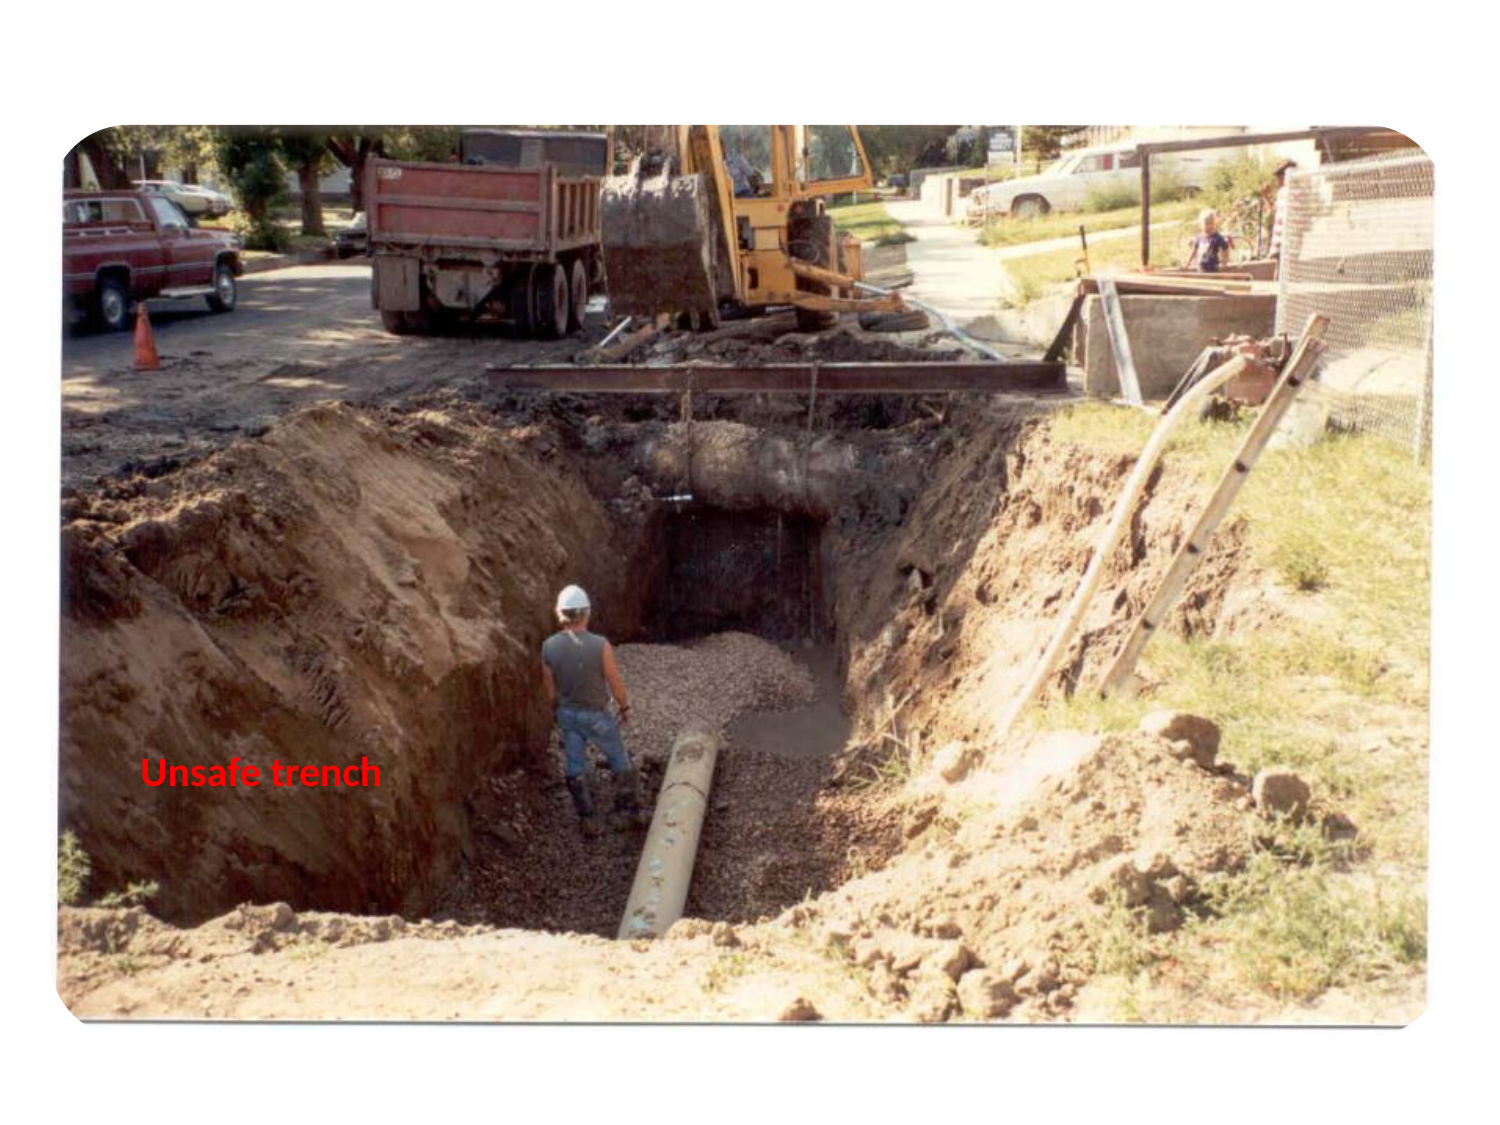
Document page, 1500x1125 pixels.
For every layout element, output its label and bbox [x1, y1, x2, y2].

picture [49, 124, 1445, 1038]
